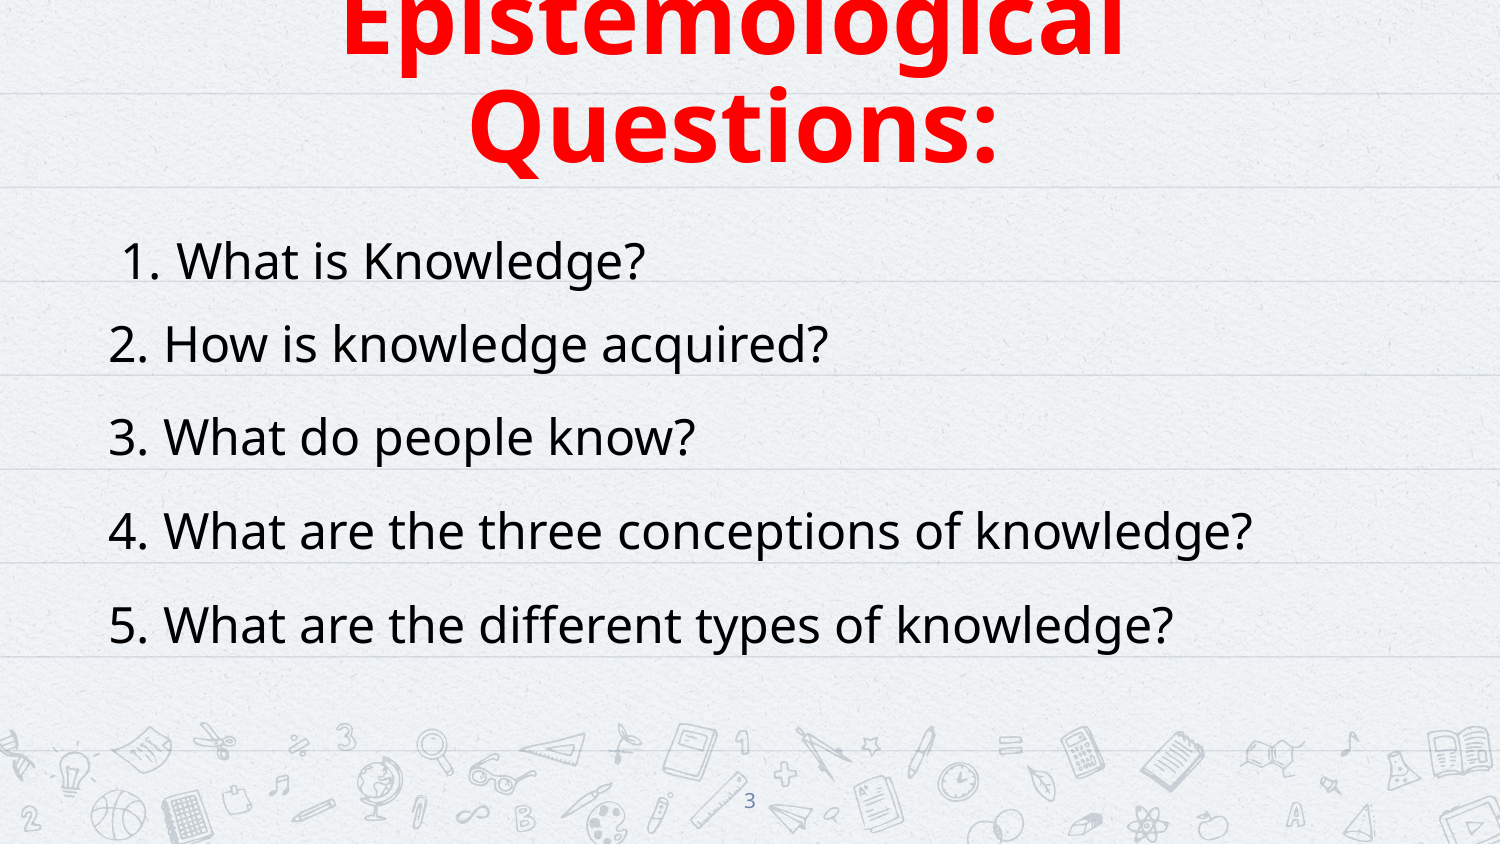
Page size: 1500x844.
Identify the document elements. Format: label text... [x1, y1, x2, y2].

text_box What is Knowledge? [105, 222, 1161, 298]
slide_number 3 [705, 779, 795, 825]
text_box 2. How is knowledge acquired? [93, 304, 1149, 380]
text_box 4. What are the three conceptions of knowledge? [93, 492, 1325, 567]
title Epistemological Questions: [152, 93, 1315, 184]
text_box 5. What are the different types of knowledge? [93, 585, 1371, 661]
text_box 3. What do people know? [93, 398, 1149, 474]
picture [0, 0, 1500, 844]
